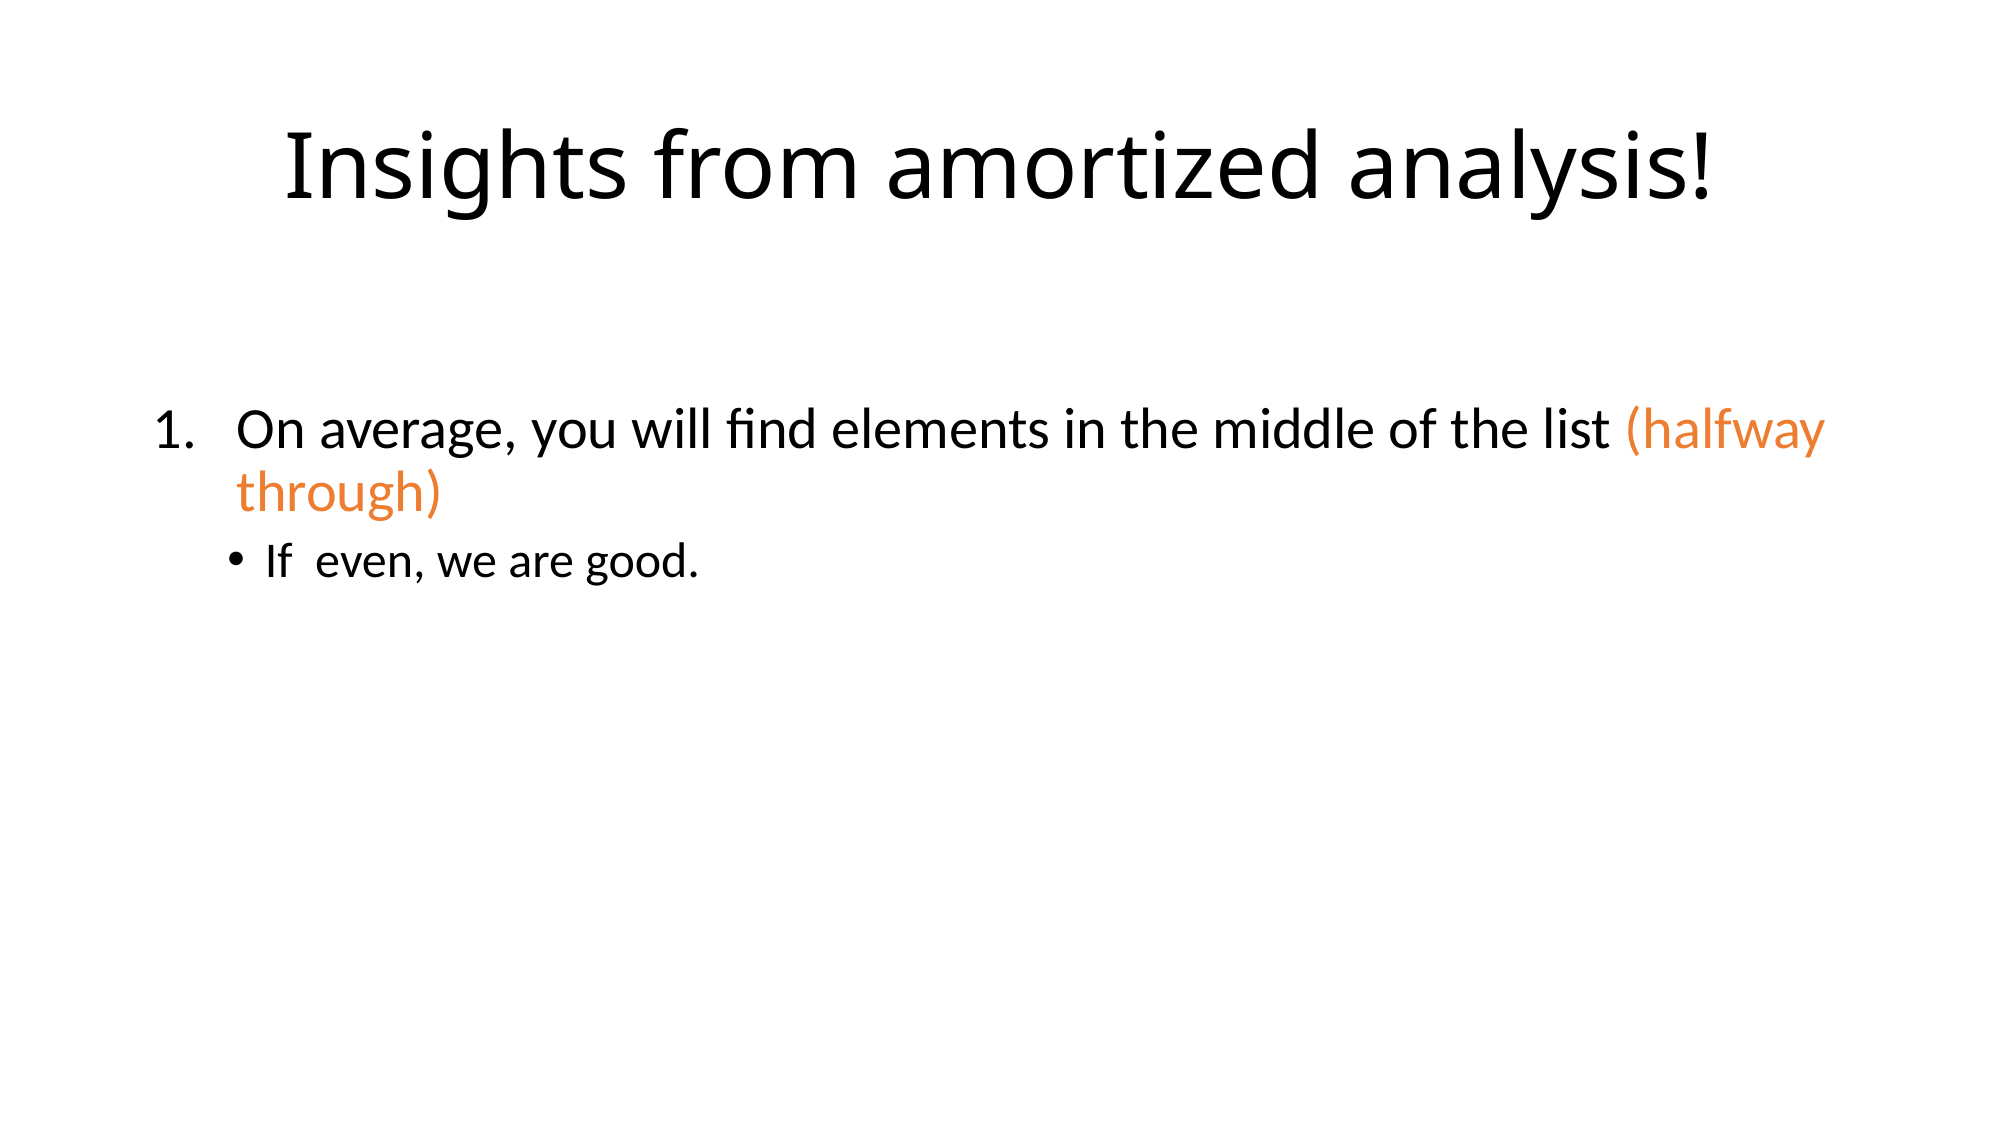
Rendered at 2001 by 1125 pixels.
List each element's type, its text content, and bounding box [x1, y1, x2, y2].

title Insights from amortized analysis! [137, 59, 1863, 278]
